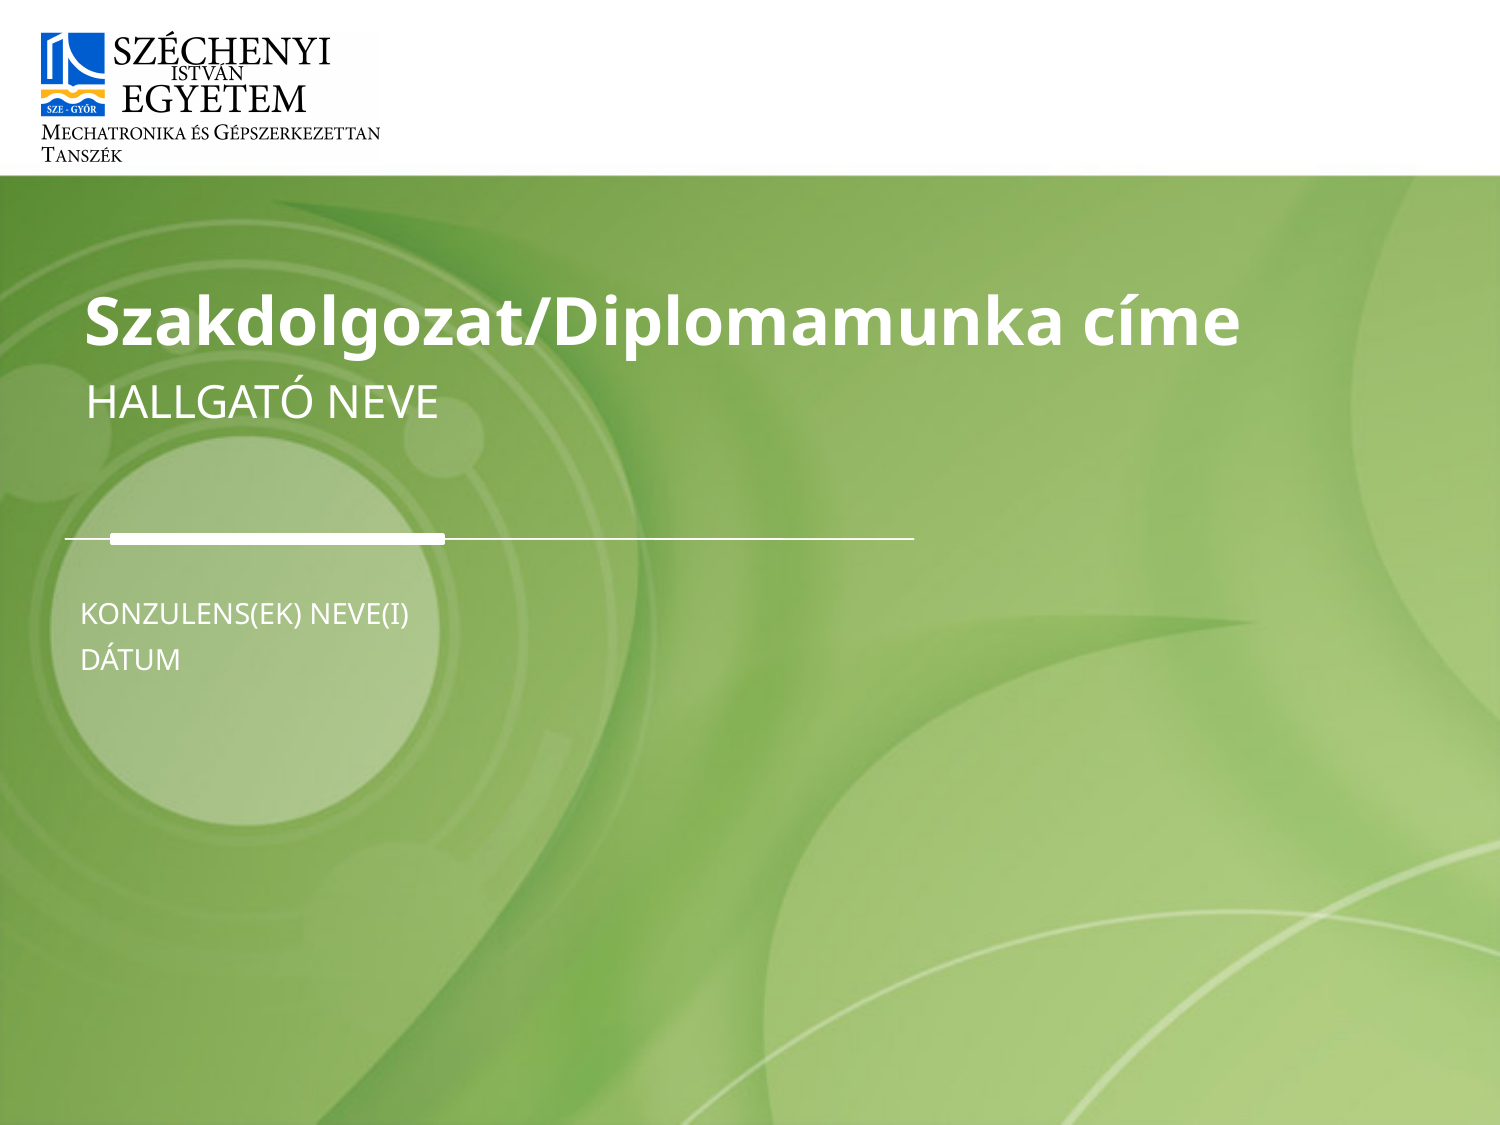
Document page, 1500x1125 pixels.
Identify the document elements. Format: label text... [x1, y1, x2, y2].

text_box Konzulens(ek) neve(i) Dátum [64, 586, 951, 693]
text_box [110, 533, 445, 538]
text_box Hallgató Neve [70, 361, 951, 516]
text_box Szakdolgozat/Diplomamunka címe [70, 267, 1353, 386]
picture [0, 0, 1500, 1125]
